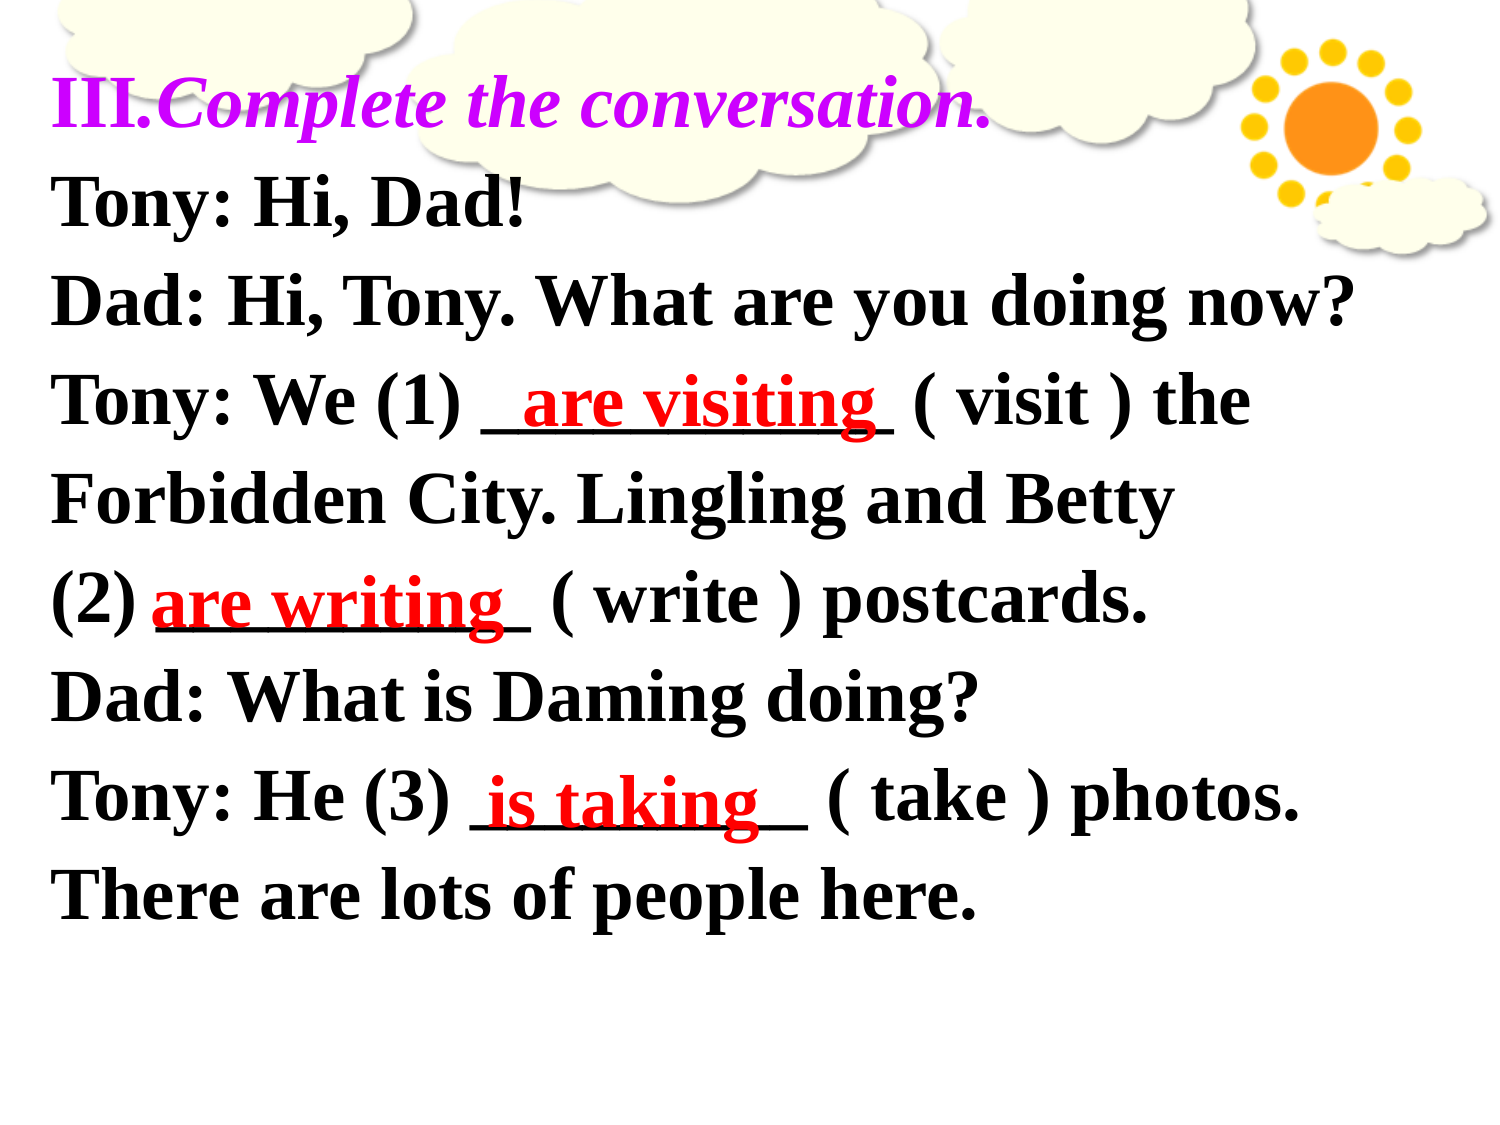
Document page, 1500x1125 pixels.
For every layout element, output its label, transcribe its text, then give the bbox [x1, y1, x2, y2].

picture [0, 0, 1500, 1125]
text_box is taking [472, 745, 839, 851]
text_box III.Complete the conversation. Tony: Hi, Dad! Dad: Hi, Tony. What are you doing now? Tony: We (1) ___________ ( visit ) the Forbidden City. Lingling and Betty (2) __________ ( write ) postcards. Dad: What is Daming doing? Tony: He (3) _________ ( take ) photos. There are lots of people here. [35, 36, 1394, 942]
text_box are visiting [507, 343, 981, 449]
text_box are writing [135, 544, 608, 650]
